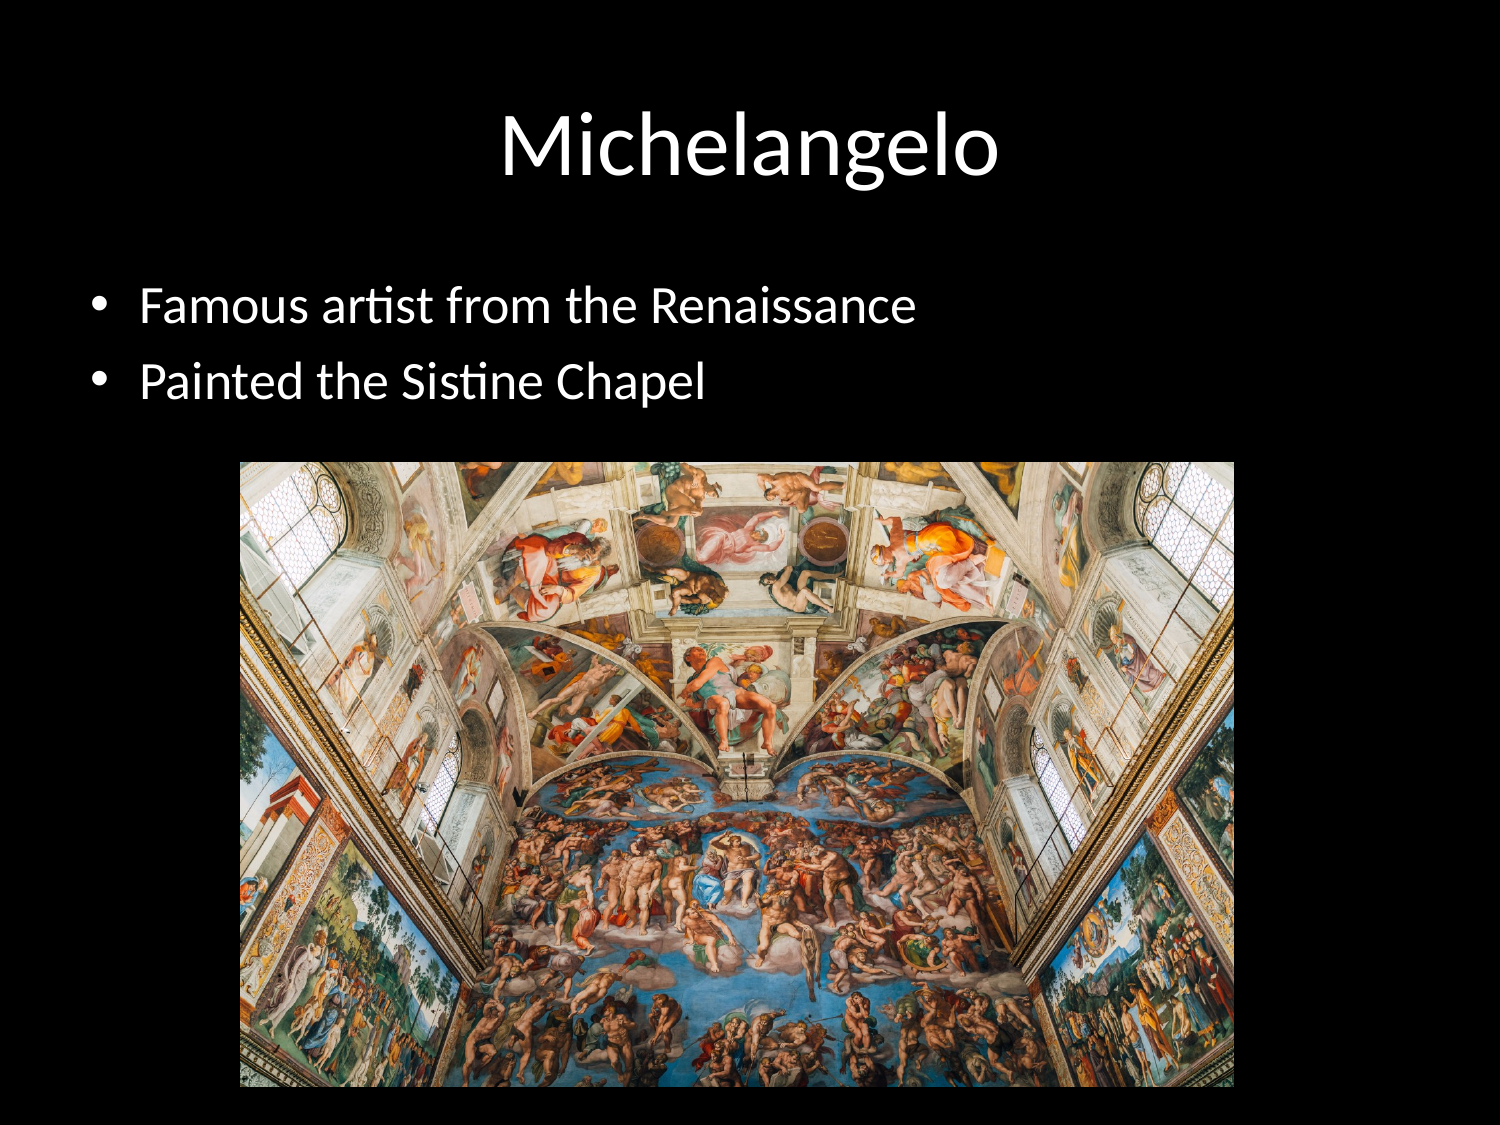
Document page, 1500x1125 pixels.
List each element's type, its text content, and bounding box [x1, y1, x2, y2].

list Famous artist from the Renaissance Painted the Sistine Chapel [75, 262, 1425, 420]
picture [240, 462, 1235, 1088]
title Michelangelo [75, 45, 1425, 233]
